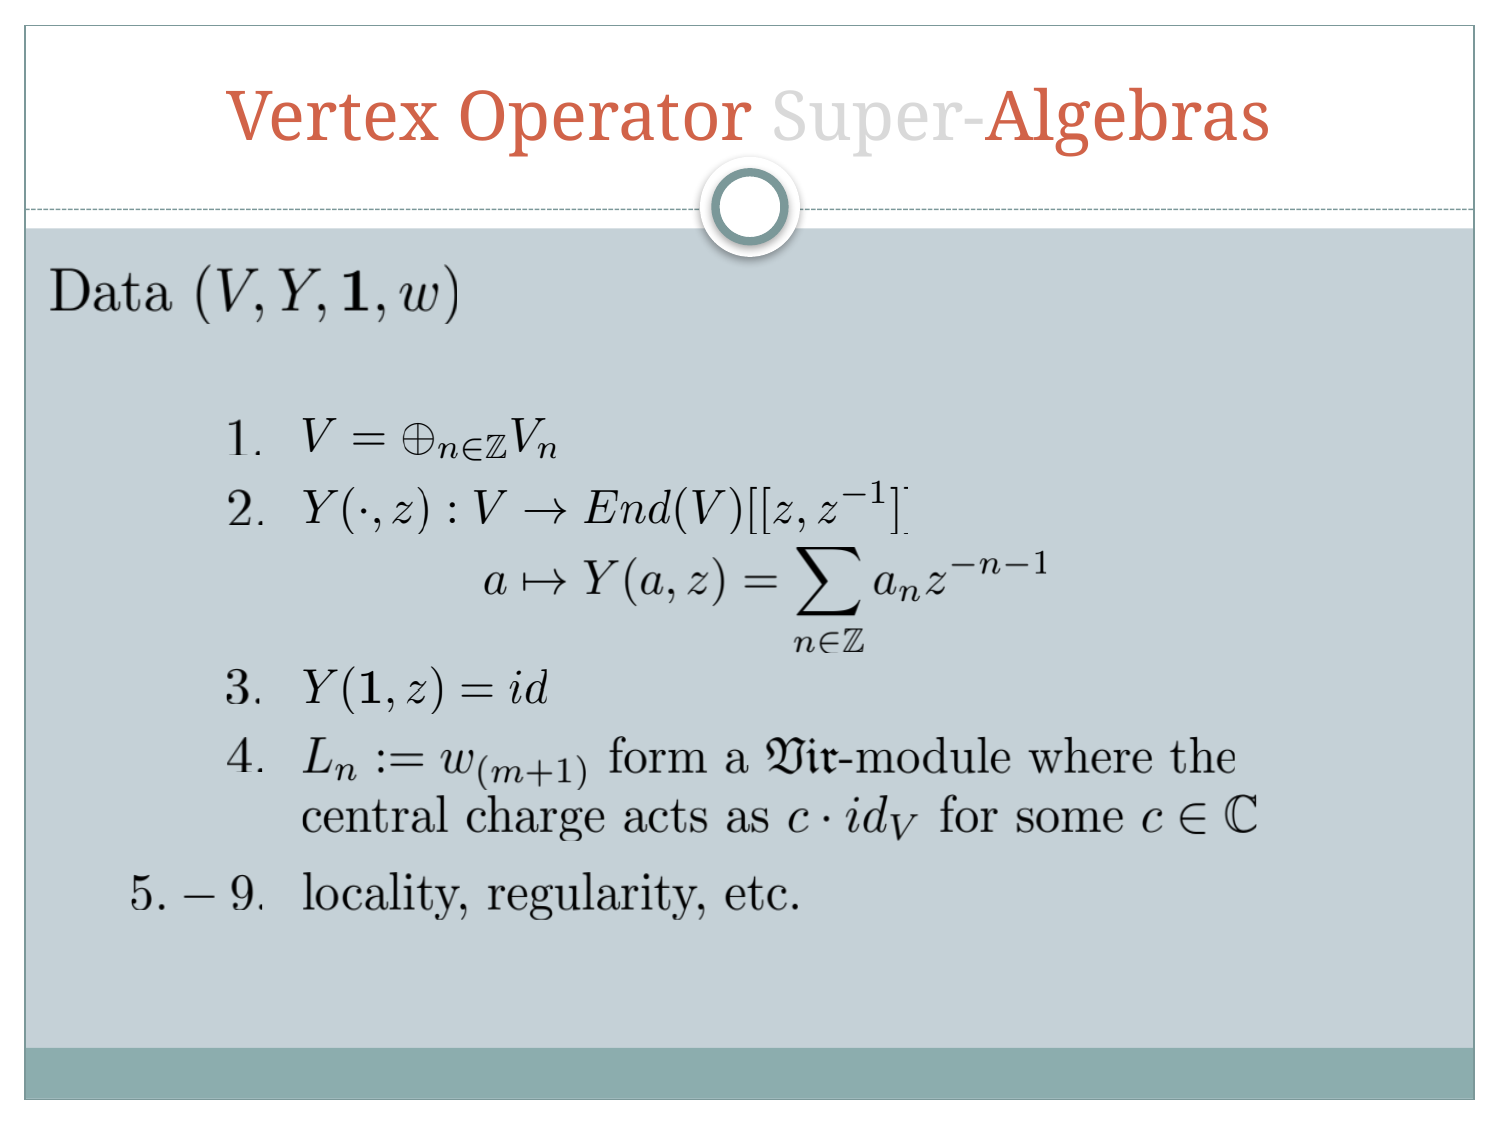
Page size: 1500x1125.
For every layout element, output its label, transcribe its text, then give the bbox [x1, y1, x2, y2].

picture [302, 480, 909, 534]
picture [483, 546, 1047, 654]
picture [302, 418, 556, 461]
picture [49, 263, 458, 324]
picture [226, 735, 263, 772]
title Vertex Operator Super-Algebras [49, 37, 1450, 162]
picture [226, 668, 260, 705]
picture [131, 873, 263, 910]
picture [302, 735, 1235, 790]
picture [228, 418, 260, 455]
picture [302, 665, 547, 714]
picture [228, 488, 263, 525]
picture [302, 871, 799, 920]
picture [302, 793, 1257, 842]
